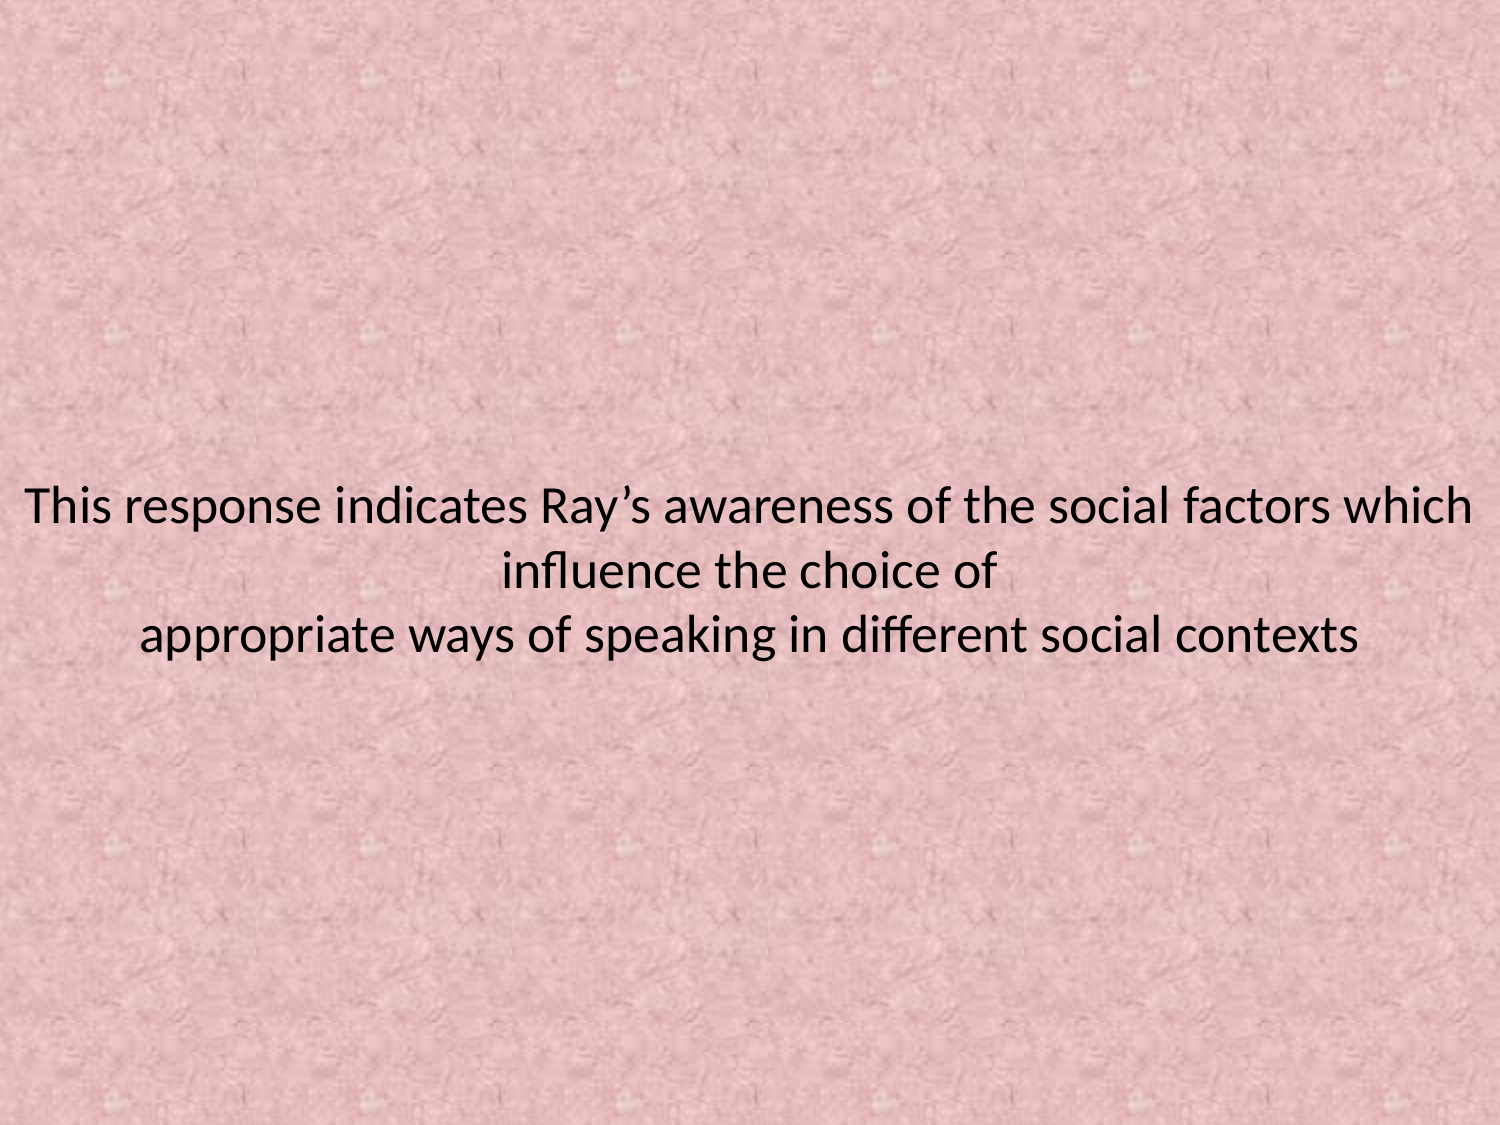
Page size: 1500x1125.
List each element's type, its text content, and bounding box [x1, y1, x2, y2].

title This response indicates Ray’s awareness of the social factors which influence the choice of appropriate ways of speaking in different social contexts [0, 0, 1500, 1125]
